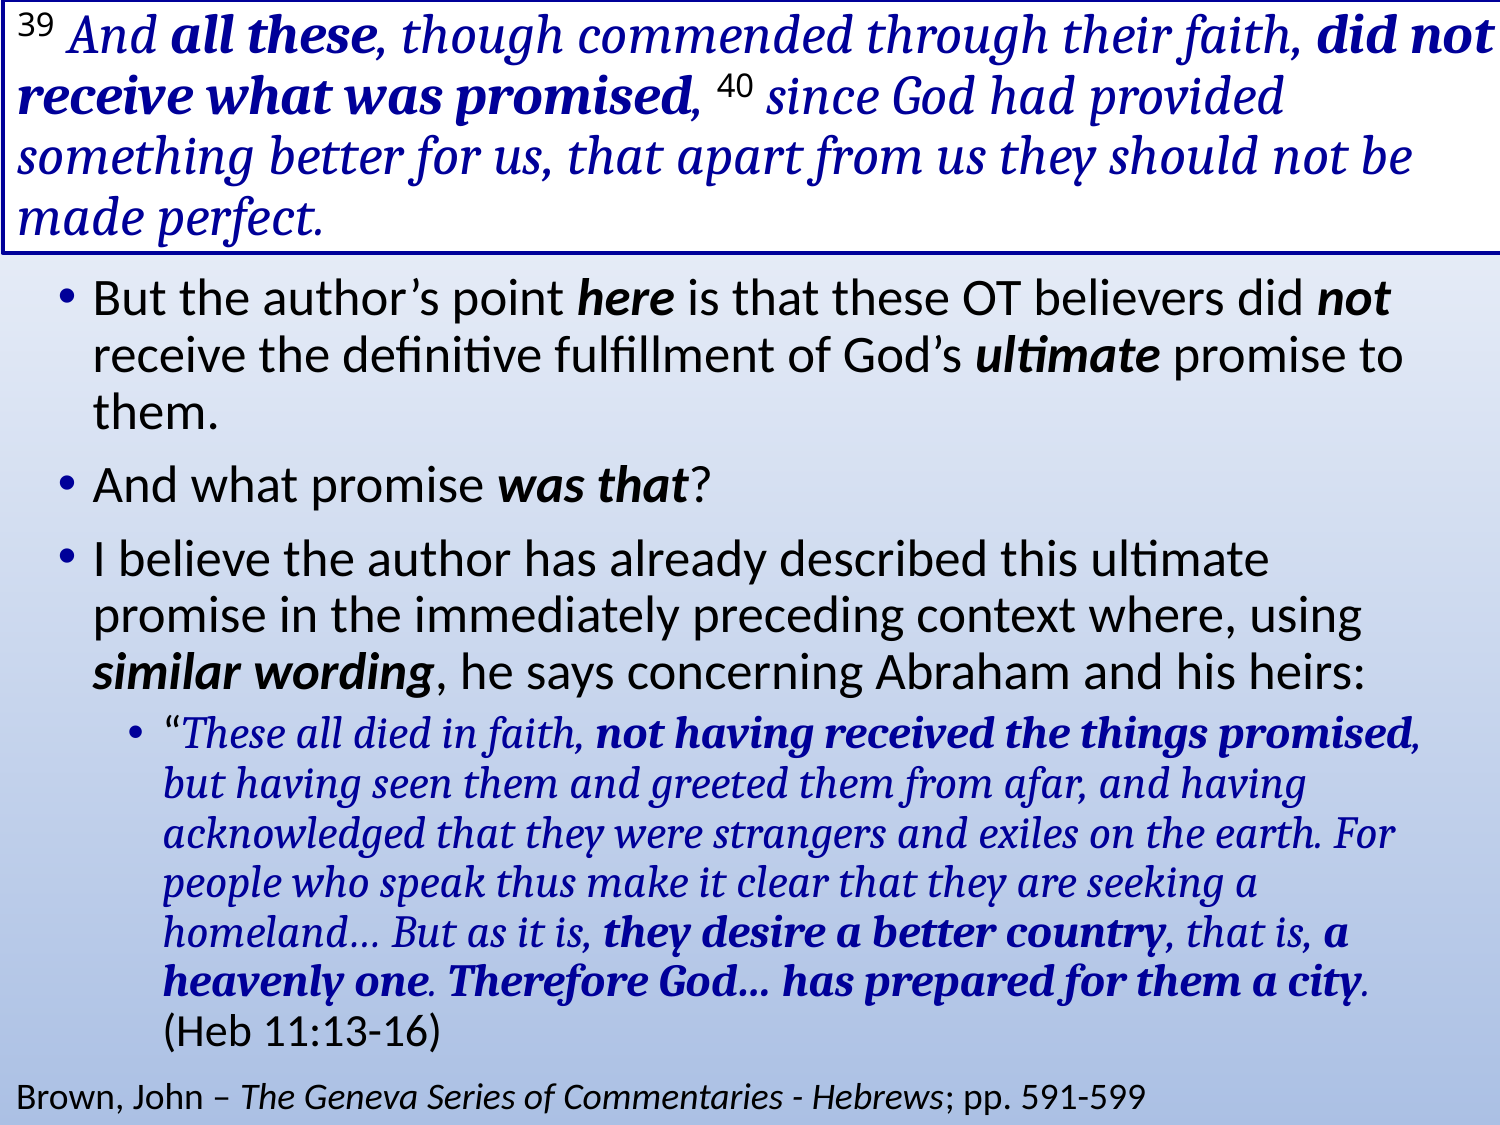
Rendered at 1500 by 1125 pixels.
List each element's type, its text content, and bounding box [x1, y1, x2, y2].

list But the author’s point here is that these OT believers did not receive the definitive fulfillment of God’s ultimate promise to them. And what promise was that? I believe the author has already described this ultimate promise in the immediately preceding context where, using similar wording, he says concerning Abraham and his heirs: “These all died in faith, not having received the things promised, but having seen them and greeted them from afar, and having acknowledged that they were strangers and exiles on the earth. For people who speak thus make it clear that they are seeking a homeland… But as it is, they desire a better country, that is, a heavenly one. Therefore God… has prepared for them a city. (Heb 11:13-16) [42, 262, 1471, 1064]
text_box Brown, John – The Geneva Series of Commentaries - Hebrews; pp. 591-599 [1, 1064, 1500, 1125]
title 39 And all these, though commended through their faith, did not receive what was promised, 40 since God had provided something better for us, that apart from us they should not be made perfect. [2, 0, 1500, 253]
